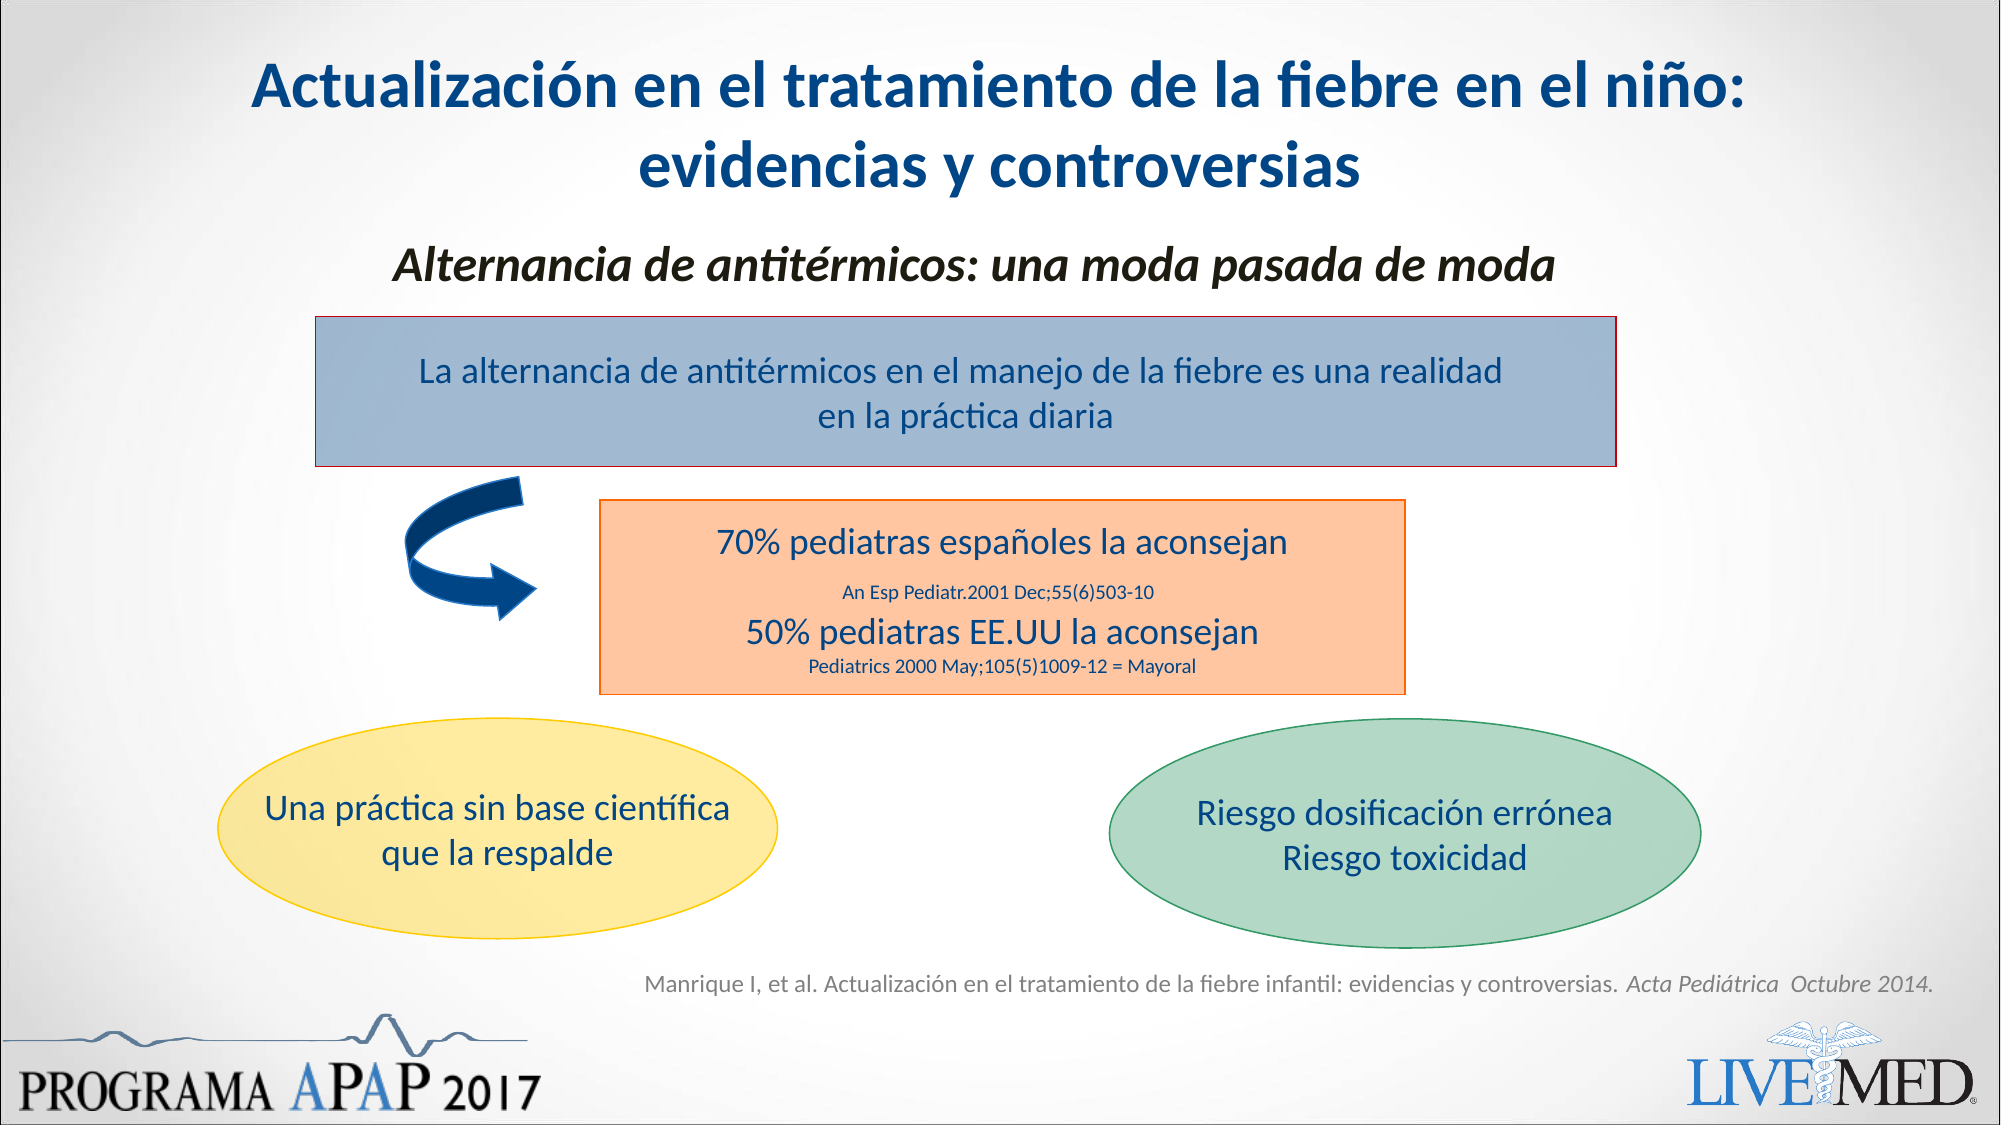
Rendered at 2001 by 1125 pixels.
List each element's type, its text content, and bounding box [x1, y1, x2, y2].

text_box Manrique I, et al. Actualización en el tratamiento de la fiebre infantil: evidencias y controversias. Acta Pediátrica Octubre 2014. [337, 962, 1950, 1004]
text_box Actualización en el tratamiento de la fiebre en el niño: evidencias y controversias [99, 53, 1900, 188]
text_box La alternancia de antitérmicos en el manejo de la fiebre es una realidad en la práctica diaria [315, 316, 1617, 467]
text_box Riesgo dosificación errónea Riesgo toxicidad [1109, 718, 1701, 949]
text_box Una práctica sin base científica que la respalde [217, 718, 778, 939]
text_box [405, 476, 537, 620]
picture [0, 0, 2001, 1125]
list Alternancia de antitérmicos: una moda pasada de moda [359, 223, 1573, 316]
text_box 70% pediatras españoles la aconsejan An Esp Pediatr.2001 Dec;55(6)503-10 50% pediatras EE.UU la aconsejan Pediatrics 2000 May;105(5)1009-12 = Mayoral [600, 499, 1406, 695]
